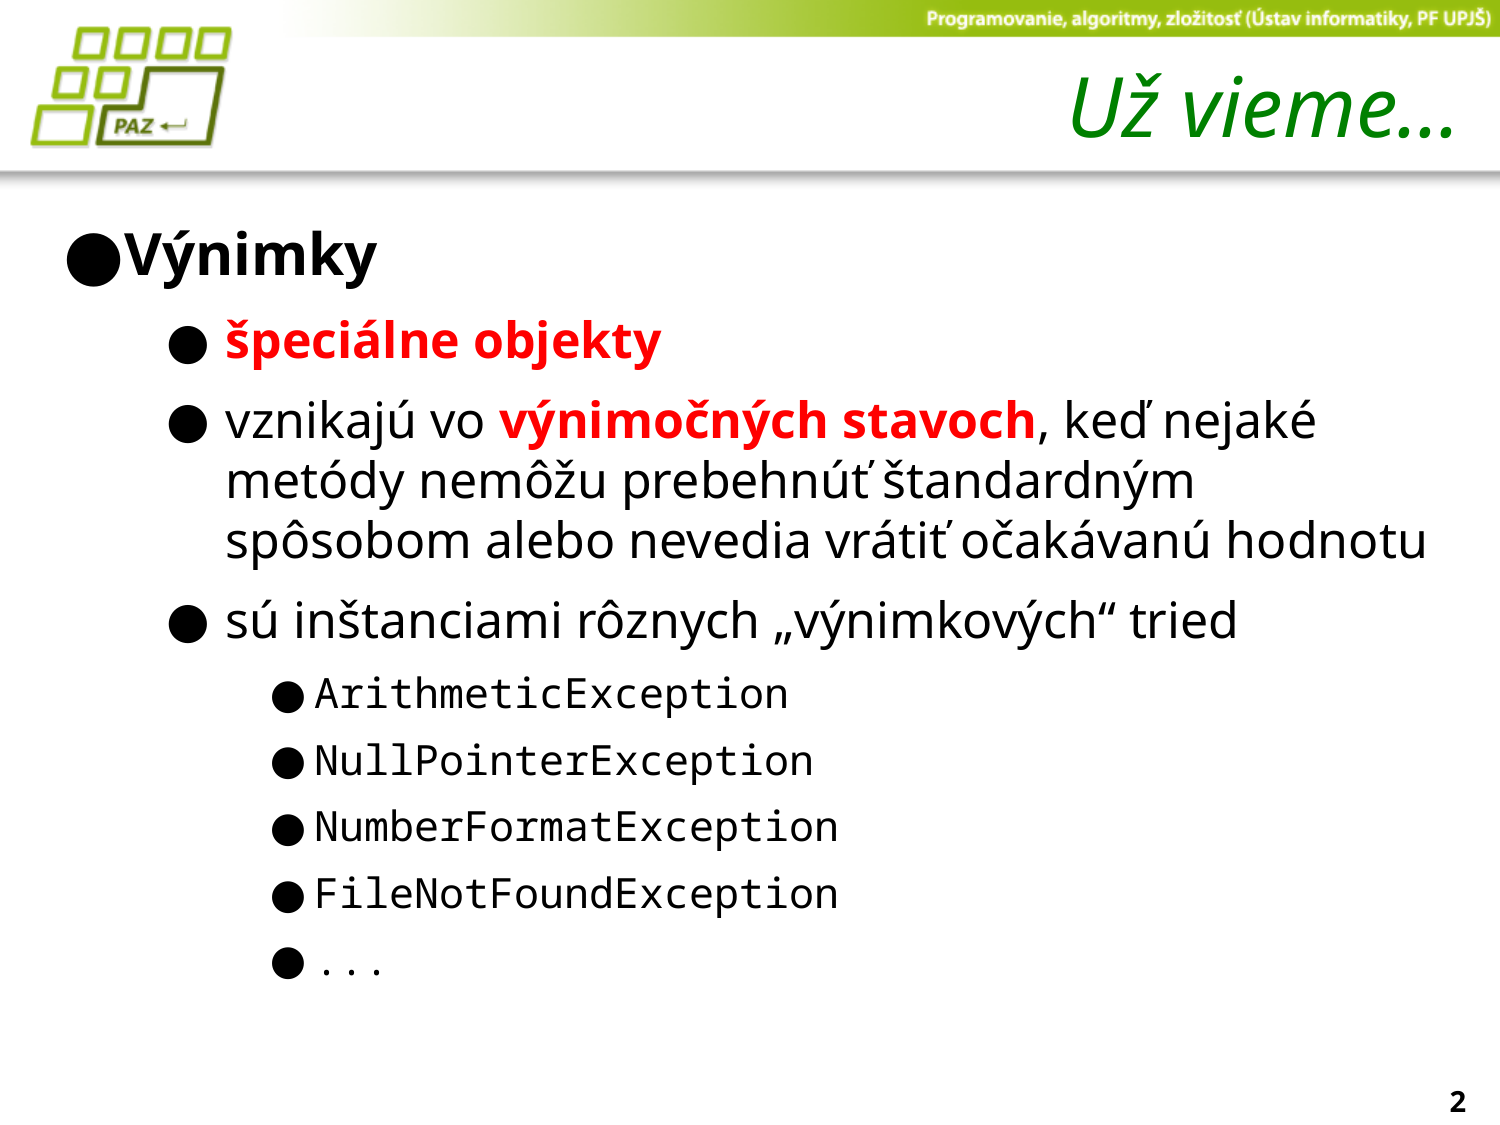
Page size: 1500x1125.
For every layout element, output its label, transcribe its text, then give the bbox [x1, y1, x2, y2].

title Už vieme... [343, 46, 1477, 251]
list Výnimky špeciálne objekty vznikajú vo výnimočných stavoch, keď nejaké metódy nemôžu prebehnúť štandardným spôsobom alebo nevedia vrátiť očakávanú hodnotu sú inštanciami rôznych „výnimkových“ tried ArithmeticException NullPointerException NumberFormatException FileNotFoundException ... [48, 209, 1456, 1080]
picture [0, 0, 1500, 1125]
